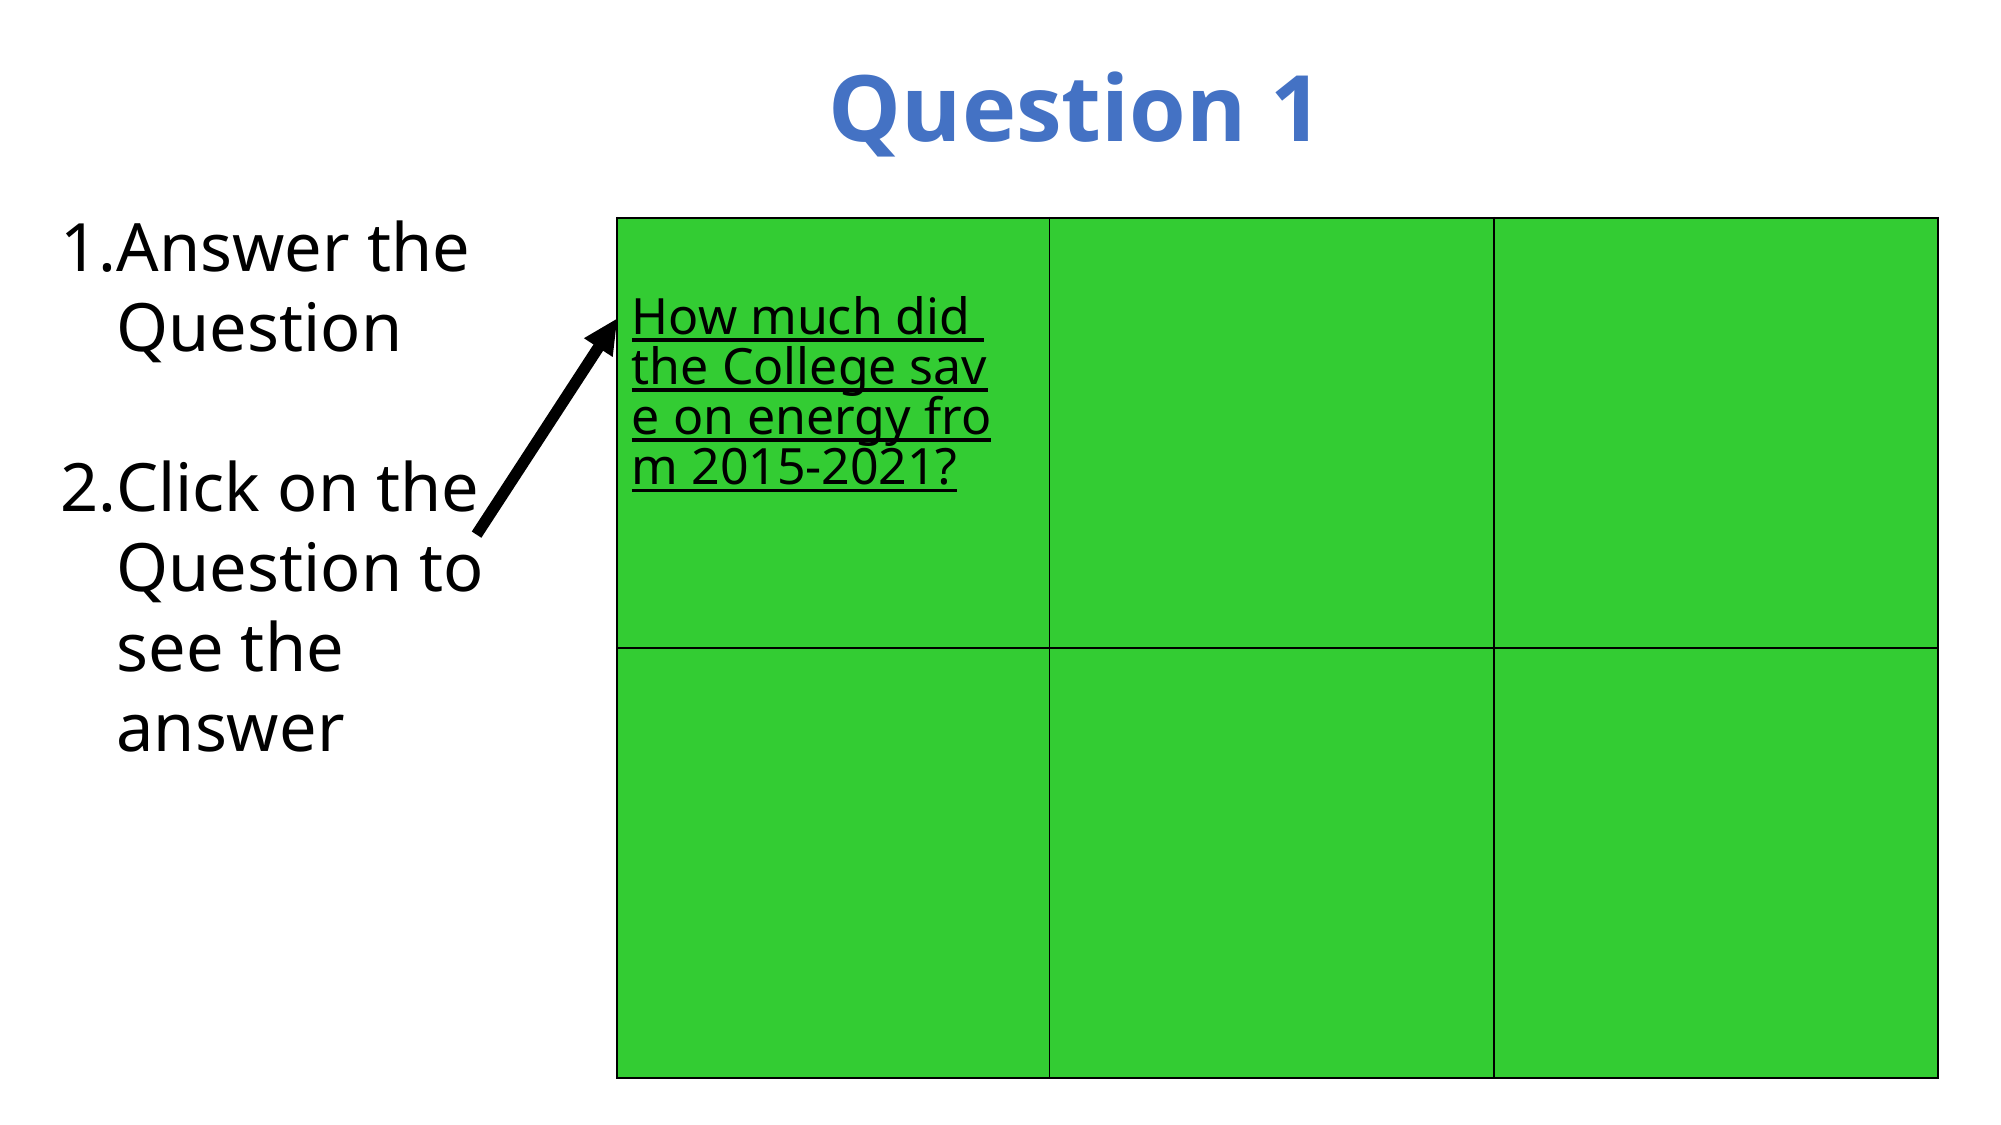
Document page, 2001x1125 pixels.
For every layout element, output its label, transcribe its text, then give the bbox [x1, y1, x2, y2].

text_box How much did the College save on energy from 2015-2021? [617, 277, 1015, 361]
title Question 1 [213, 24, 1939, 198]
text_box Answer the Question Click on the Question to see the answer [45, 197, 559, 773]
table_header [618, 219, 1049, 647]
table_header [1495, 219, 1937, 647]
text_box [476, 406, 617, 535]
table_cell [1495, 649, 1937, 1077]
table_cell [1050, 649, 1493, 1077]
table_header [1050, 219, 1493, 647]
table_cell [618, 649, 1049, 1077]
